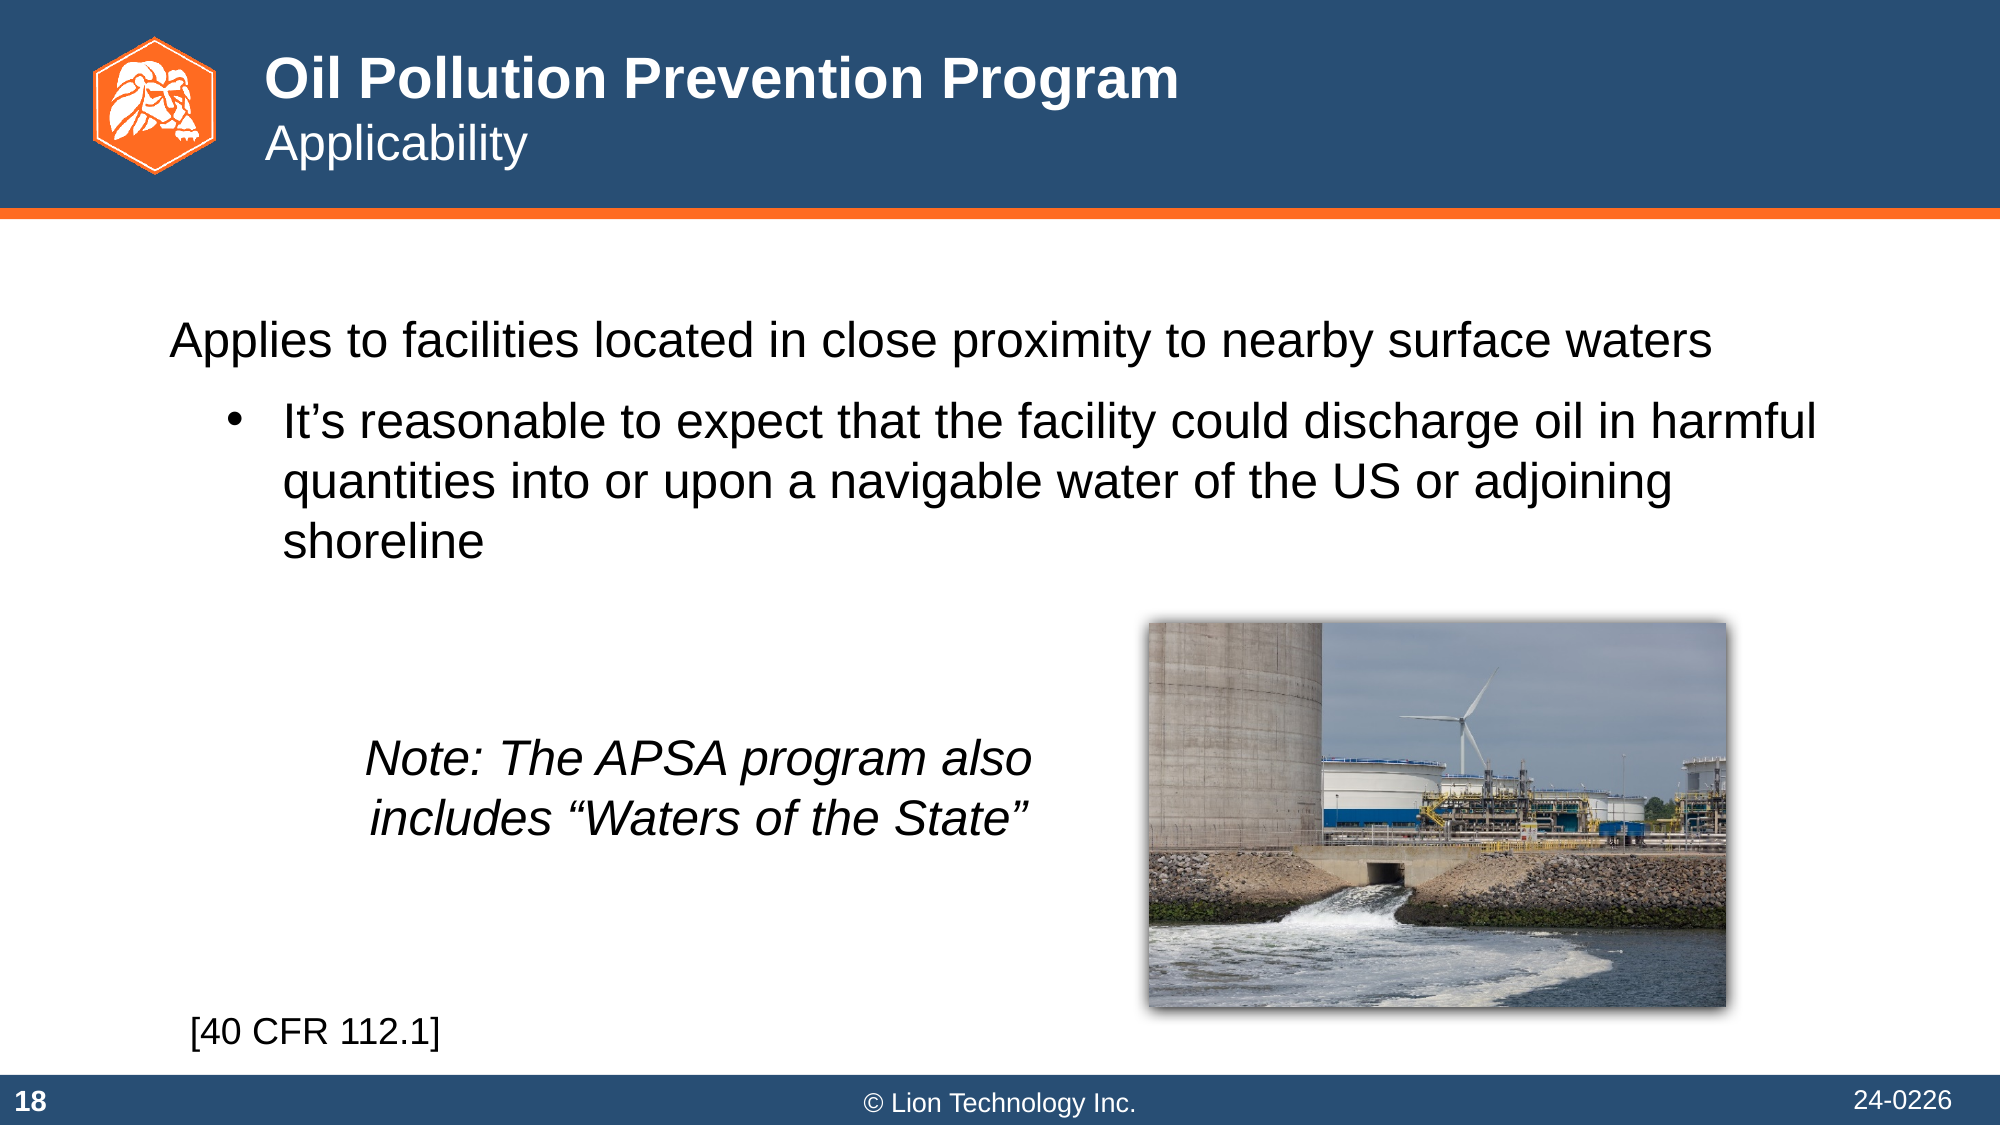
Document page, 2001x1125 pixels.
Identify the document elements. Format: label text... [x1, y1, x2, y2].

picture [93, 36, 216, 175]
list Applies to facilities located in close proximity to nearby surface waters It’s reasonable to expect that the facility could discharge oil in harmful quantities into or upon a navigable water of the US or adjoining shoreline [154, 299, 1839, 813]
text_box [40 CFR 112.1] [174, 999, 1100, 1075]
list Note: The APSA program also includes “Waters of the State” [274, 717, 1124, 913]
title Oil Pollution Prevention Program Applicability [249, 23, 1668, 188]
picture [1149, 622, 1726, 1008]
